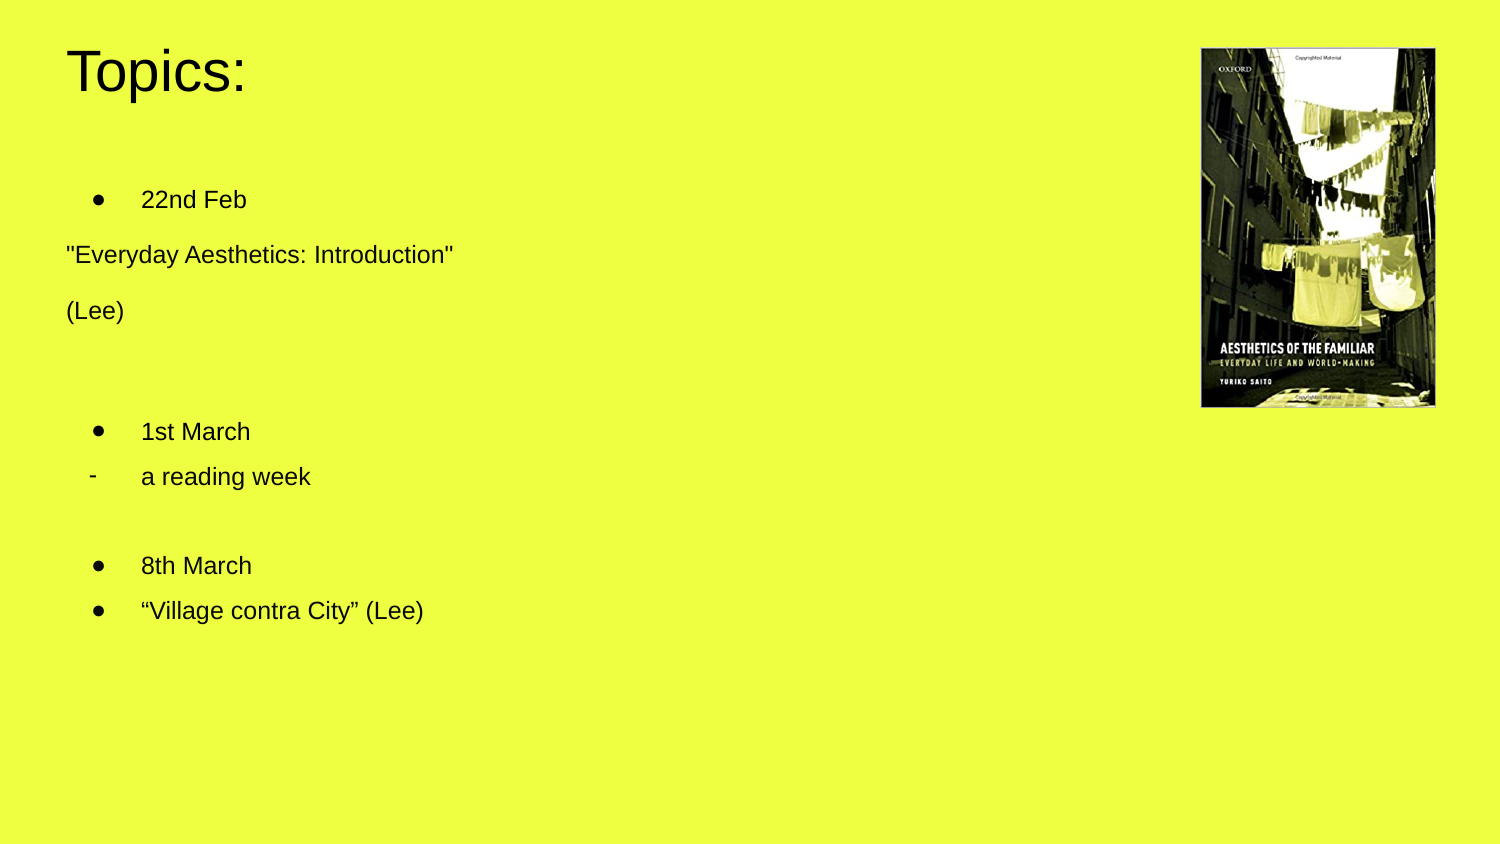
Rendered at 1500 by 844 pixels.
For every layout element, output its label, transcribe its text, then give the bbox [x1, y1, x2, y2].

list 22nd Feb "Everyday Aesthetics: Introduction" (Lee) 1st March a reading week 8th March “Village contra City” (Lee) [51, 153, 1449, 750]
picture [1200, 47, 1436, 409]
title Topics: [51, 23, 1449, 153]
